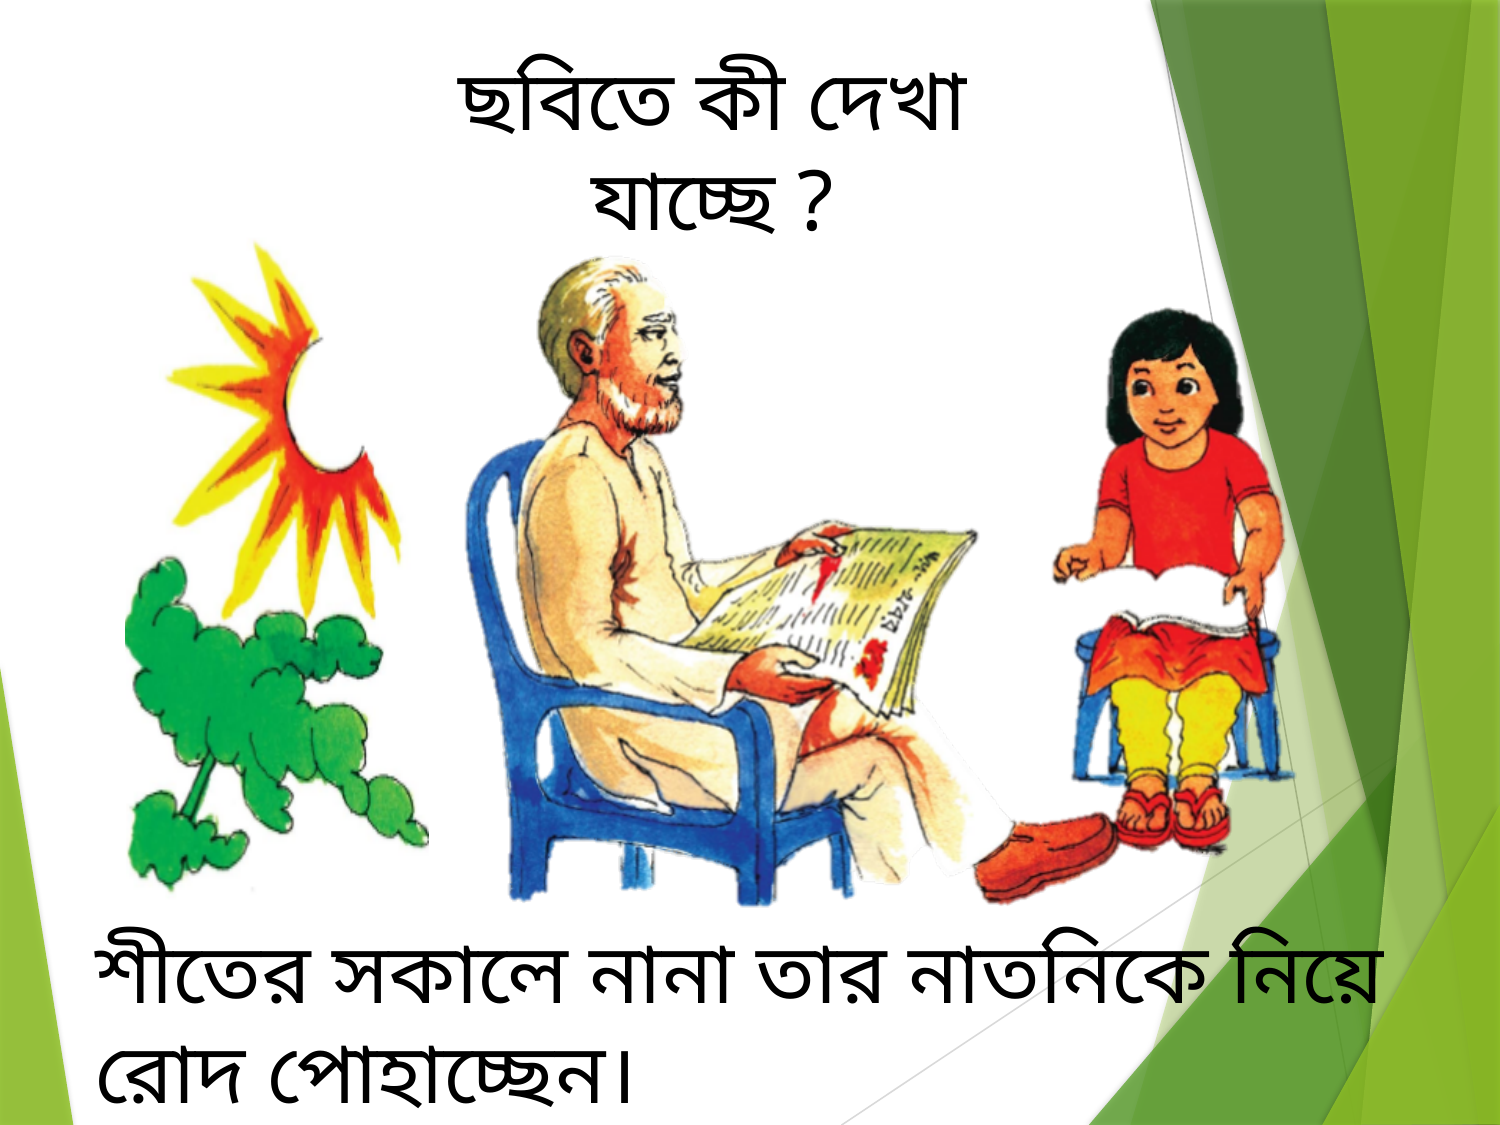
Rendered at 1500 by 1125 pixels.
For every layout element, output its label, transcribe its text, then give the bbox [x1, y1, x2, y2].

picture [124, 208, 429, 913]
picture [457, 173, 1374, 948]
text_box শীতের সকালে নানা তার নাতনিকে নিয়ে রোদ পোহাচ্ছেন। [80, 912, 1425, 1125]
text_box ছবিতে কী দেখা যাচ্ছে ? [374, 39, 1050, 255]
